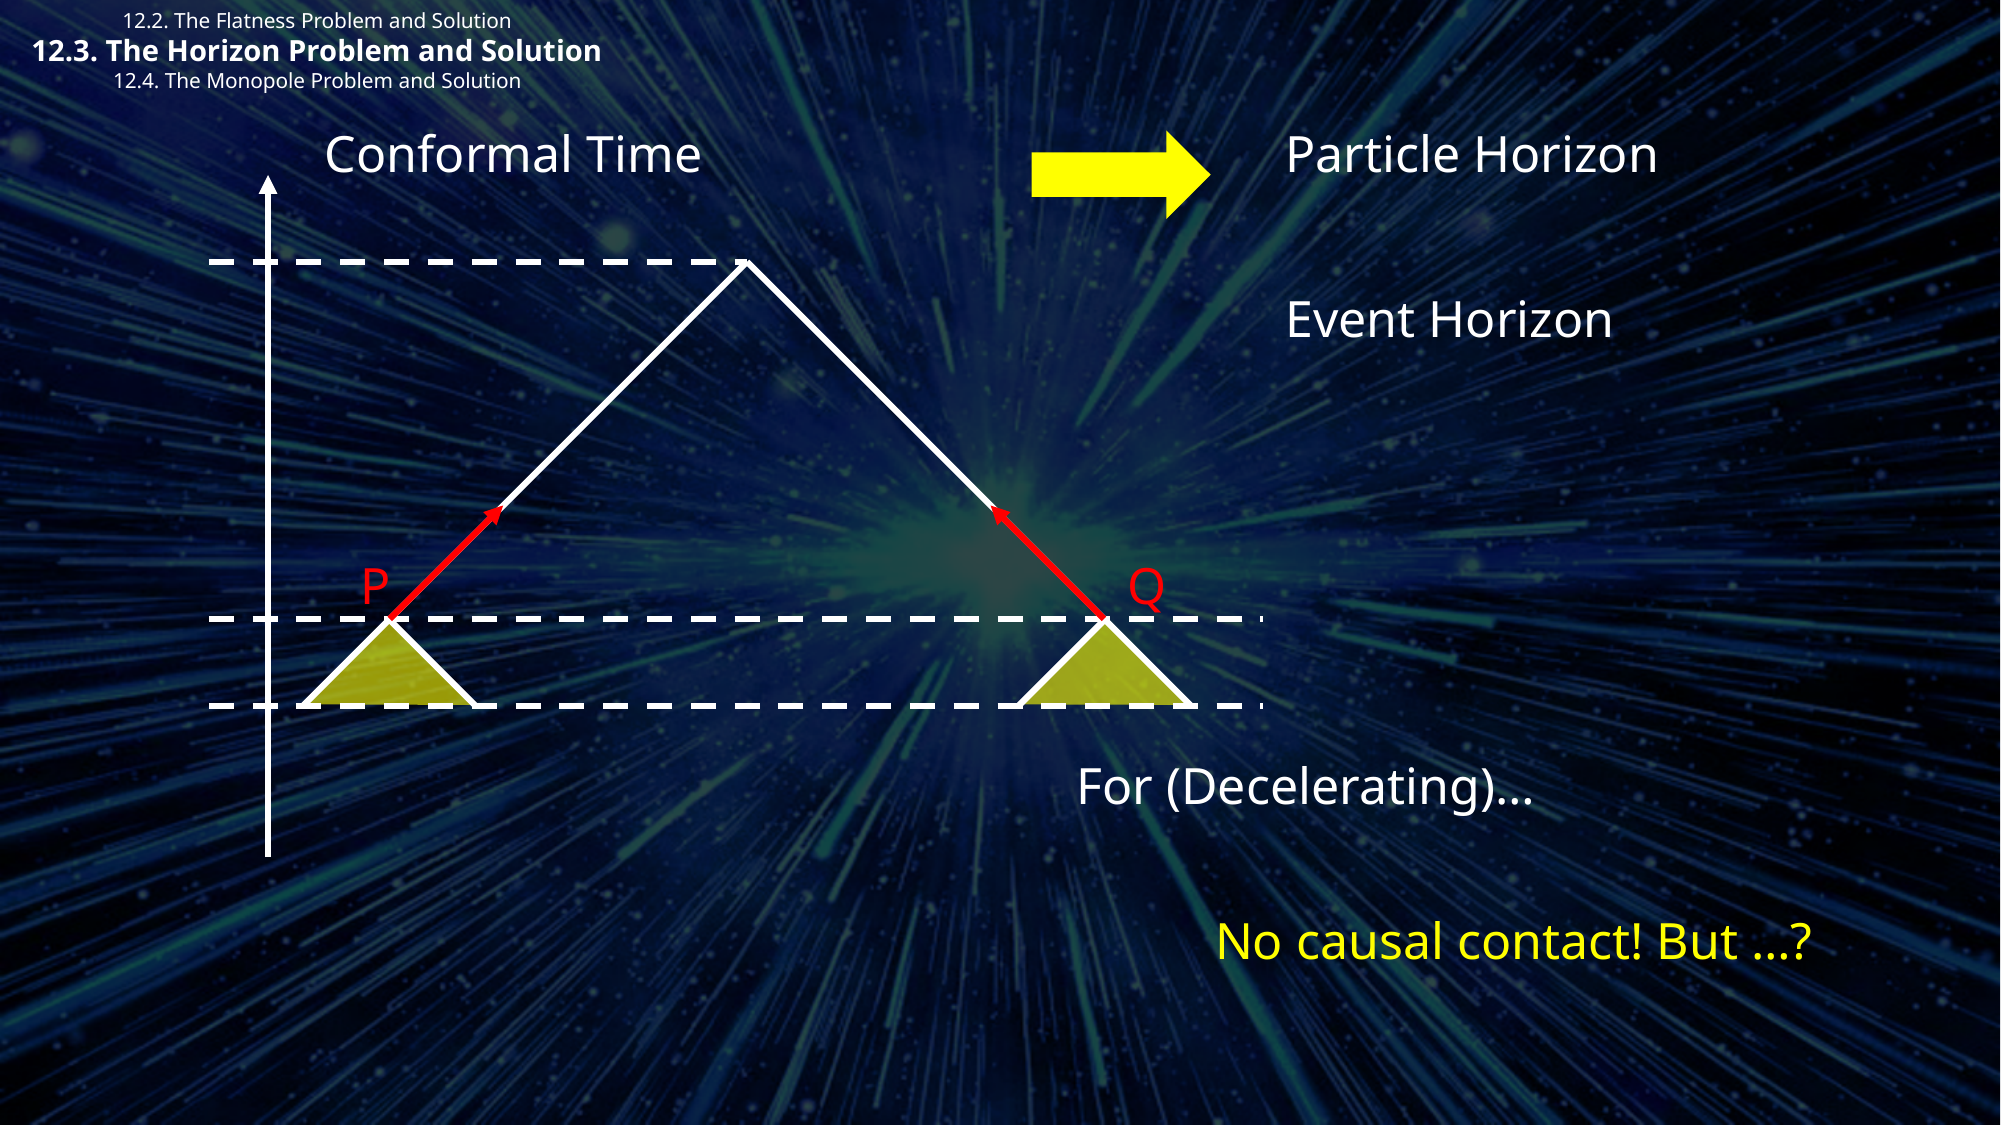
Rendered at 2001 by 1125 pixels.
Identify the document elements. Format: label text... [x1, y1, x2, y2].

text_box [139, 657, 267, 733]
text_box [389, 505, 504, 619]
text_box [269, 657, 1264, 733]
text_box 12.2. The Flatness Problem and Solution 12.3. The Horizon Problem and Solution 12.4. The Monopole Problem and Solution [16, 0, 618, 100]
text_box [302, 262, 746, 706]
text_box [1018, 619, 1105, 706]
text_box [746, 261, 1192, 706]
text_box [1030, 127, 1213, 222]
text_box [389, 619, 476, 706]
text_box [990, 505, 1104, 619]
picture [0, 0, 2001, 1125]
